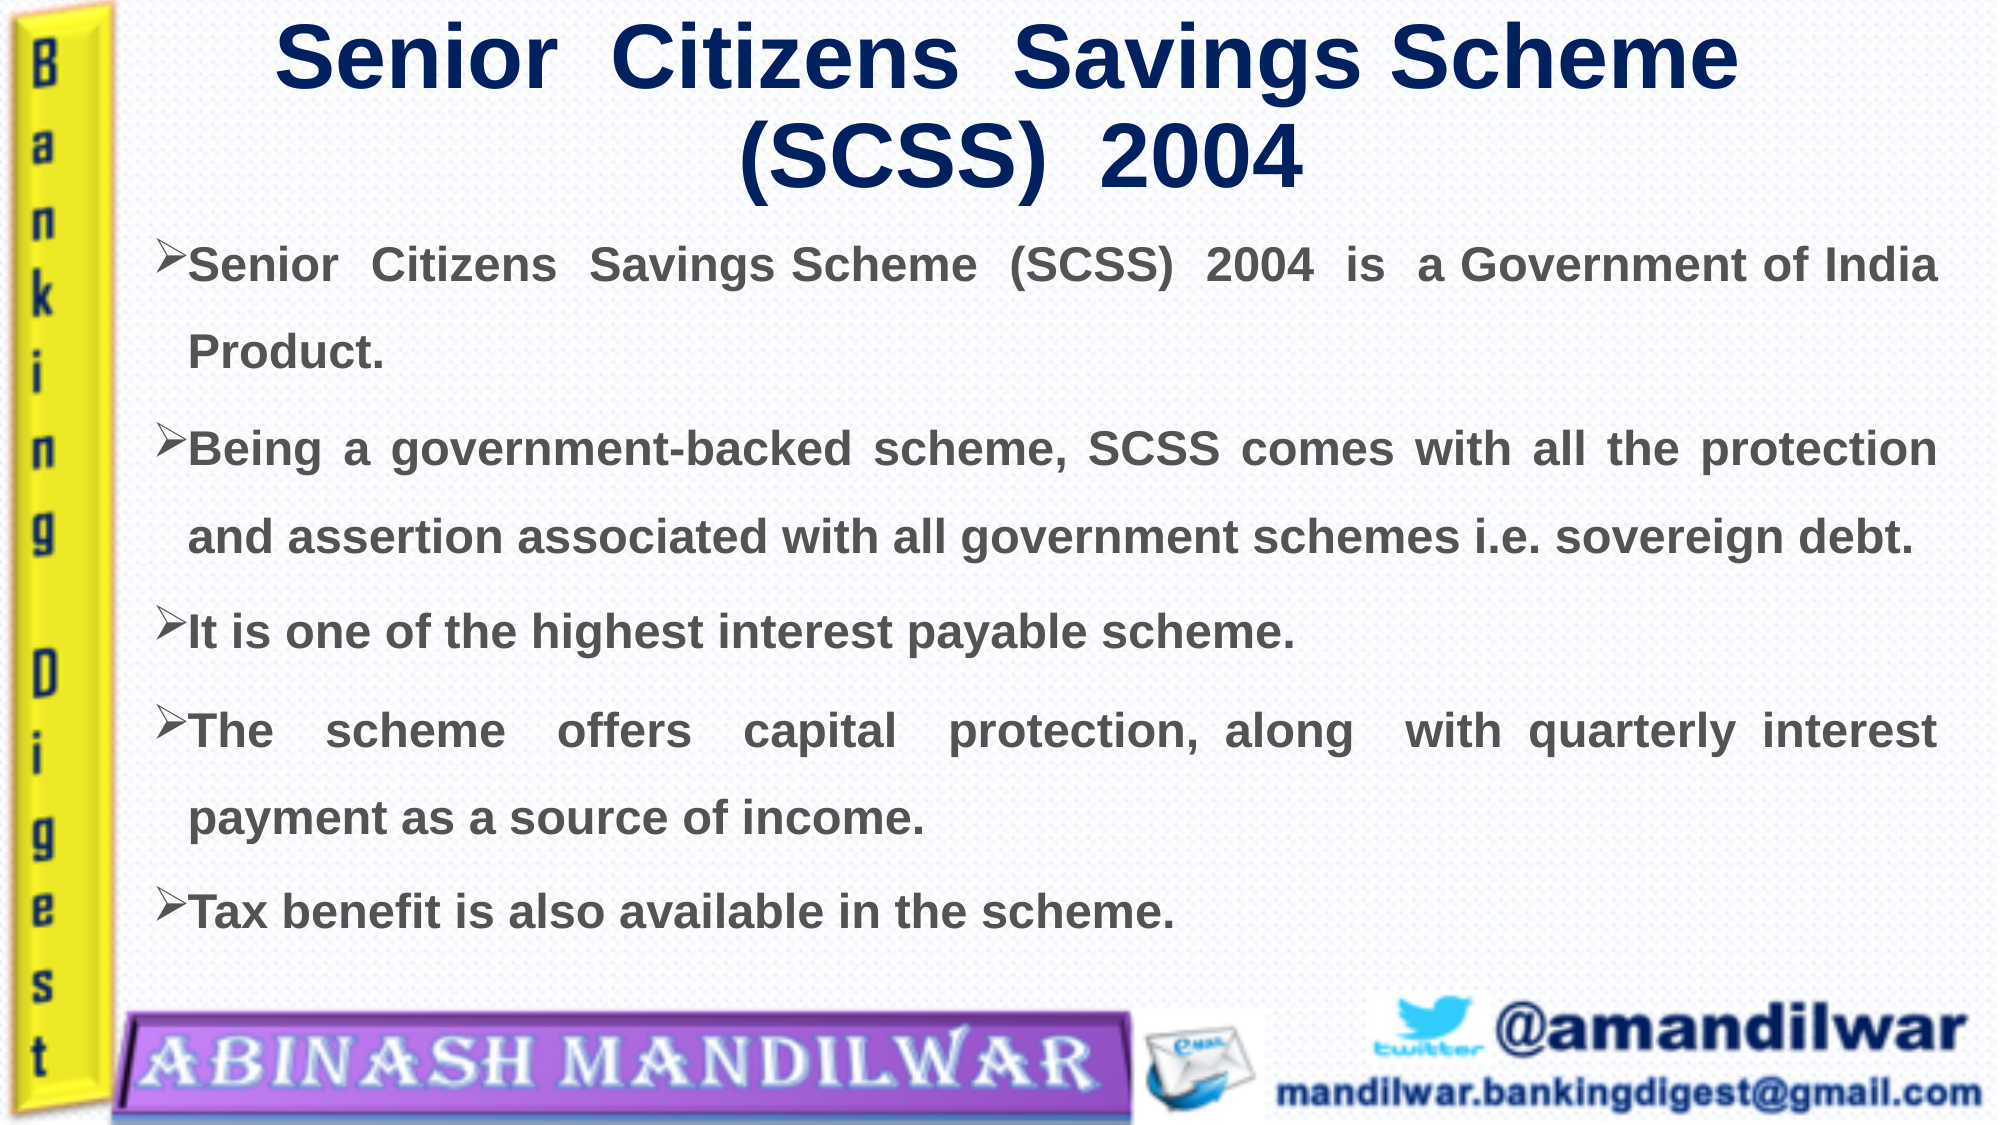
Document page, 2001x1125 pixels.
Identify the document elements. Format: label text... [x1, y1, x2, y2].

title Senior Citizens Savings Scheme (SCSS) 2004 [158, 0, 1884, 195]
list Senior Citizens Savings Scheme (SCSS) 2004 is a Government of India Product. Being a government-backed scheme, SCSS comes with all the protection and assertion associated with all government schemes i.e. sovereign debt. It is one of the highest interest payable scheme. The scheme offers capital protection, along with quarterly interest payment as a source of income. Tax benefit is also available in the scheme. [137, 195, 1954, 1014]
picture [0, 0, 2001, 1125]
